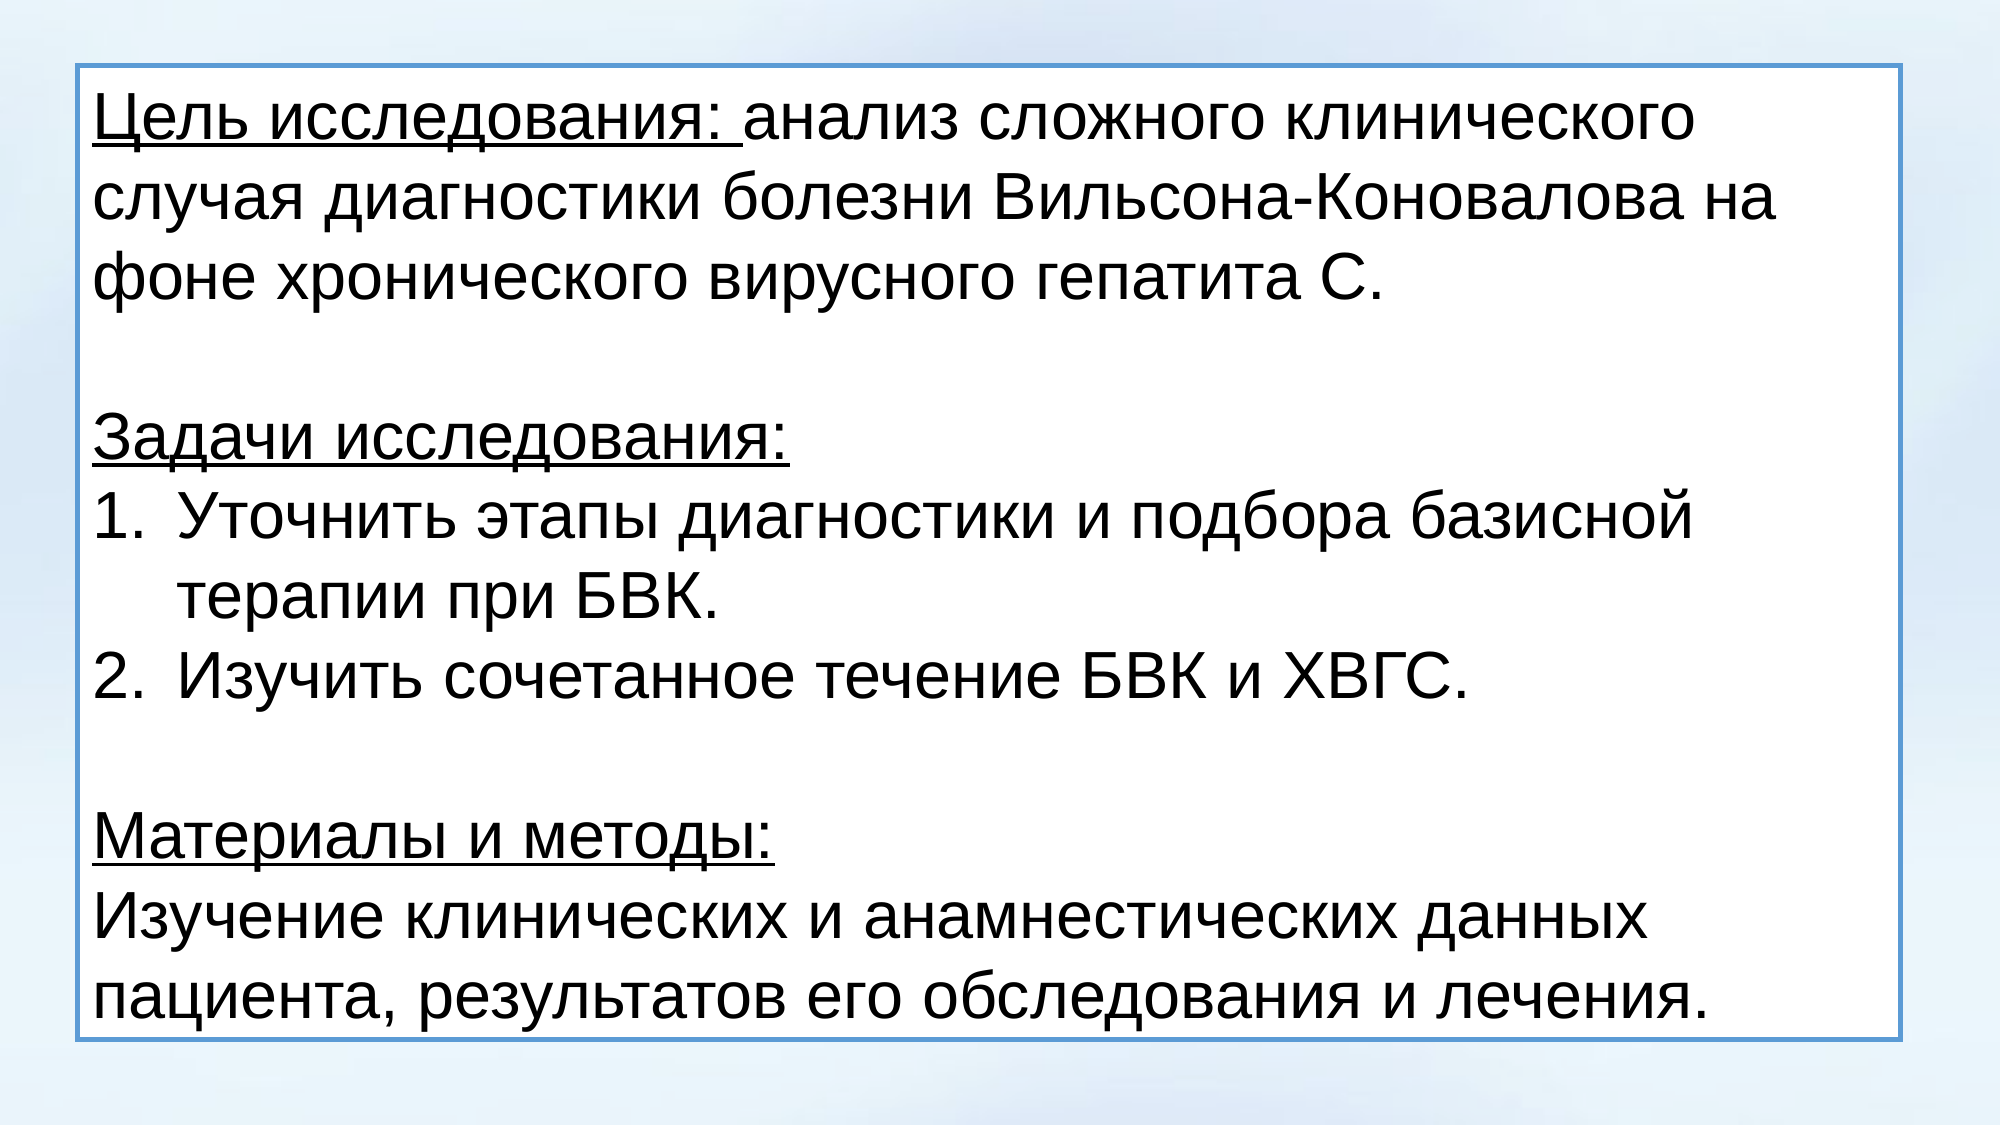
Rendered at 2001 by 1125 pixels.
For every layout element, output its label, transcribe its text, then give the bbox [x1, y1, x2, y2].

text_box цинка сульфат по 124 мг 3 раза в сутки, купренил 750 мг в сутки [0, 0, 2000, 1125]
text_box Цель исследования: анализ сложного клинического случая диагностики болезни Вильсона-Коновалова на фоне хронического вирусного гепатита С. Задачи исследования: Уточнить этапы диагностики и подбора базисной терапии при БВК. Изучить сочетанное течение БВК и ХВГС. Материалы и методы: Изучение клинических и анамнестических данных пациента, результатов его обследования и лечения. [76, 64, 1901, 1040]
